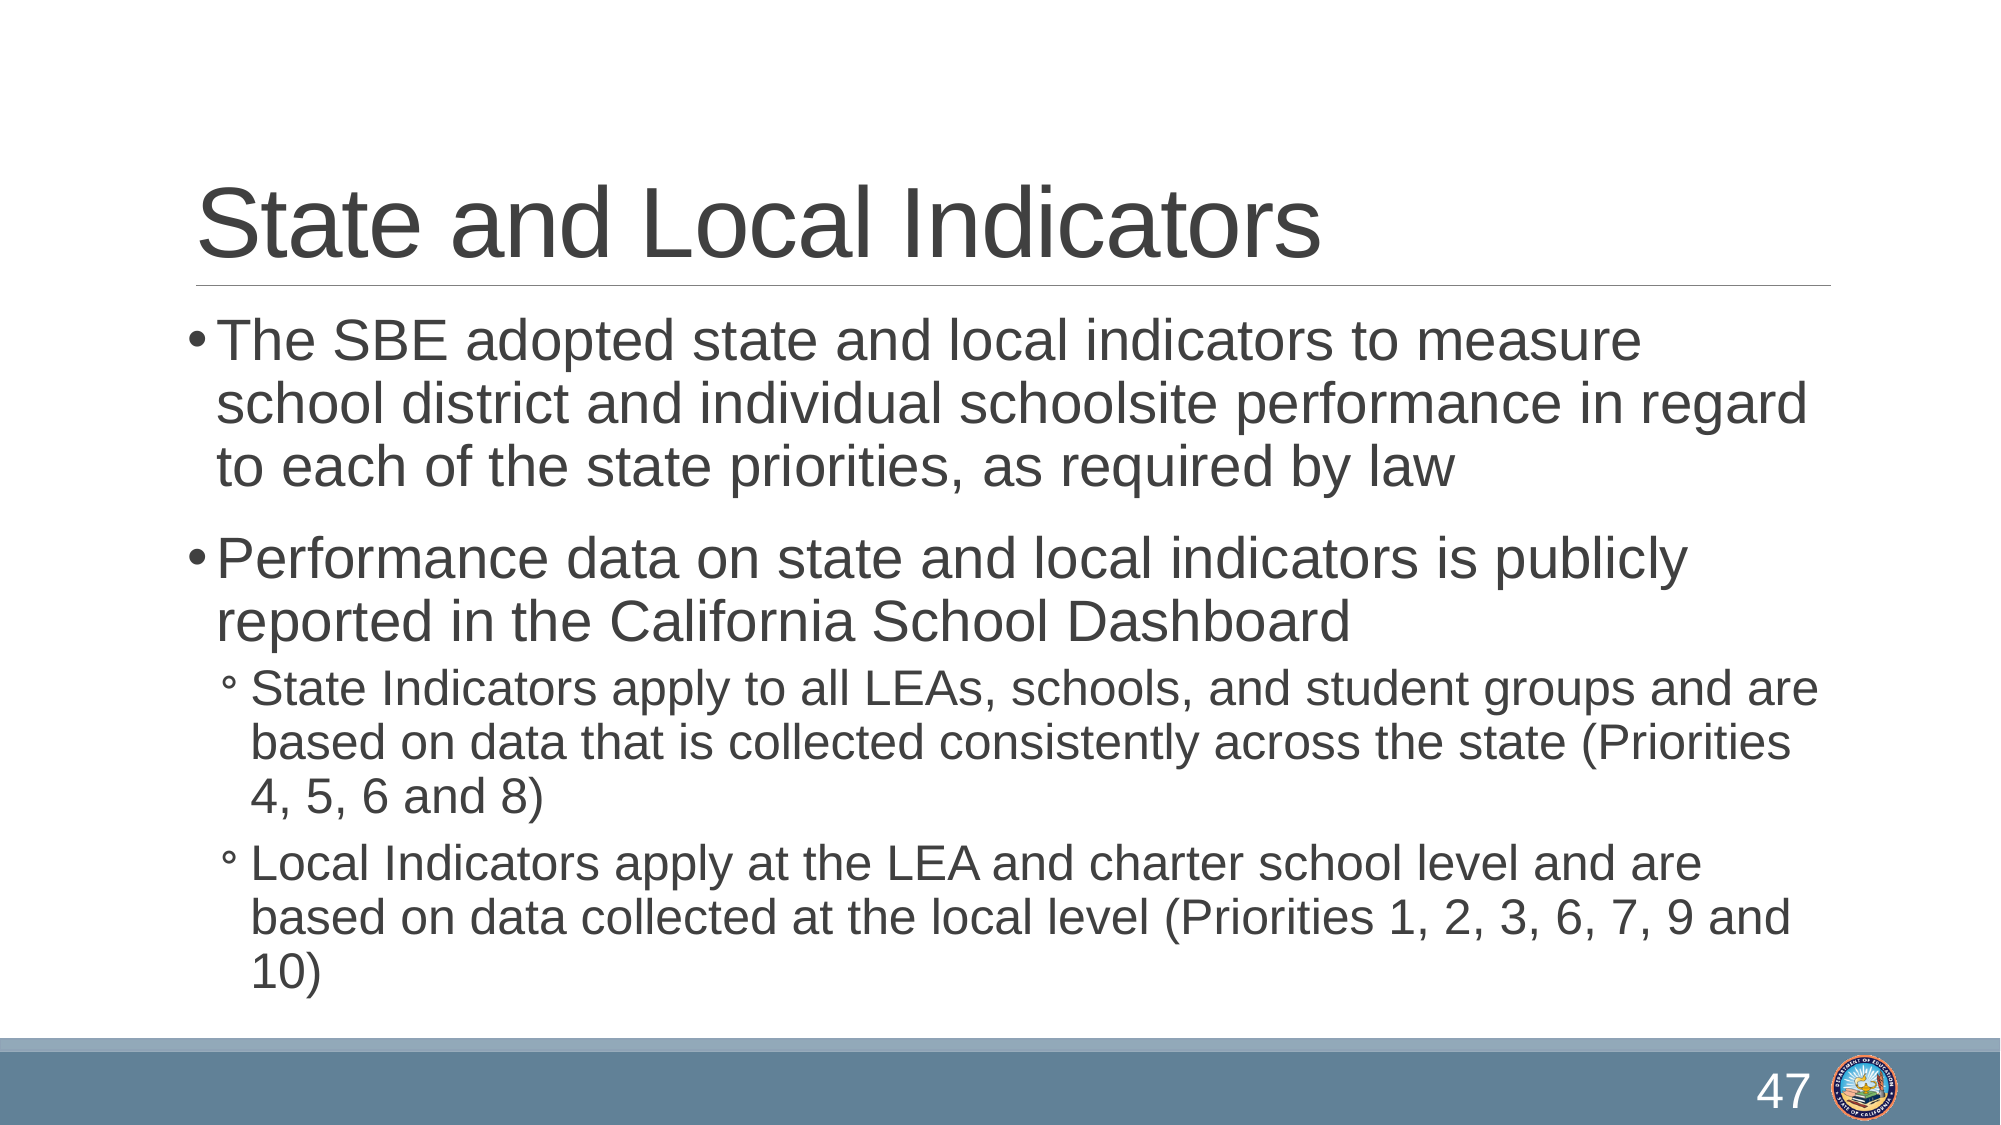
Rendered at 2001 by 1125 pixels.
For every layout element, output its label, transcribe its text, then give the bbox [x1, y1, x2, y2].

picture [1831, 1055, 1899, 1122]
title State and Local Indicators [180, 47, 1830, 285]
slide_number 47 [1611, 1059, 1827, 1119]
list The SBE adopted state and local indicators to measure school district and individual schoolsite performance in regard to each of the state priorities, as required by law Performance data on state and local indicators is publicly reported in the California School Dashboard State Indicators apply to all LEAs, schools, and student groups and are based on data that is collected consistently across the state (Priorities 4, 5, 6 and 8) Local Indicators apply at the LEA and charter school level and are based on data collected at the local level (Priorities 1, 2, 3, 6, 7, 9 and 10) [180, 302, 1830, 1018]
